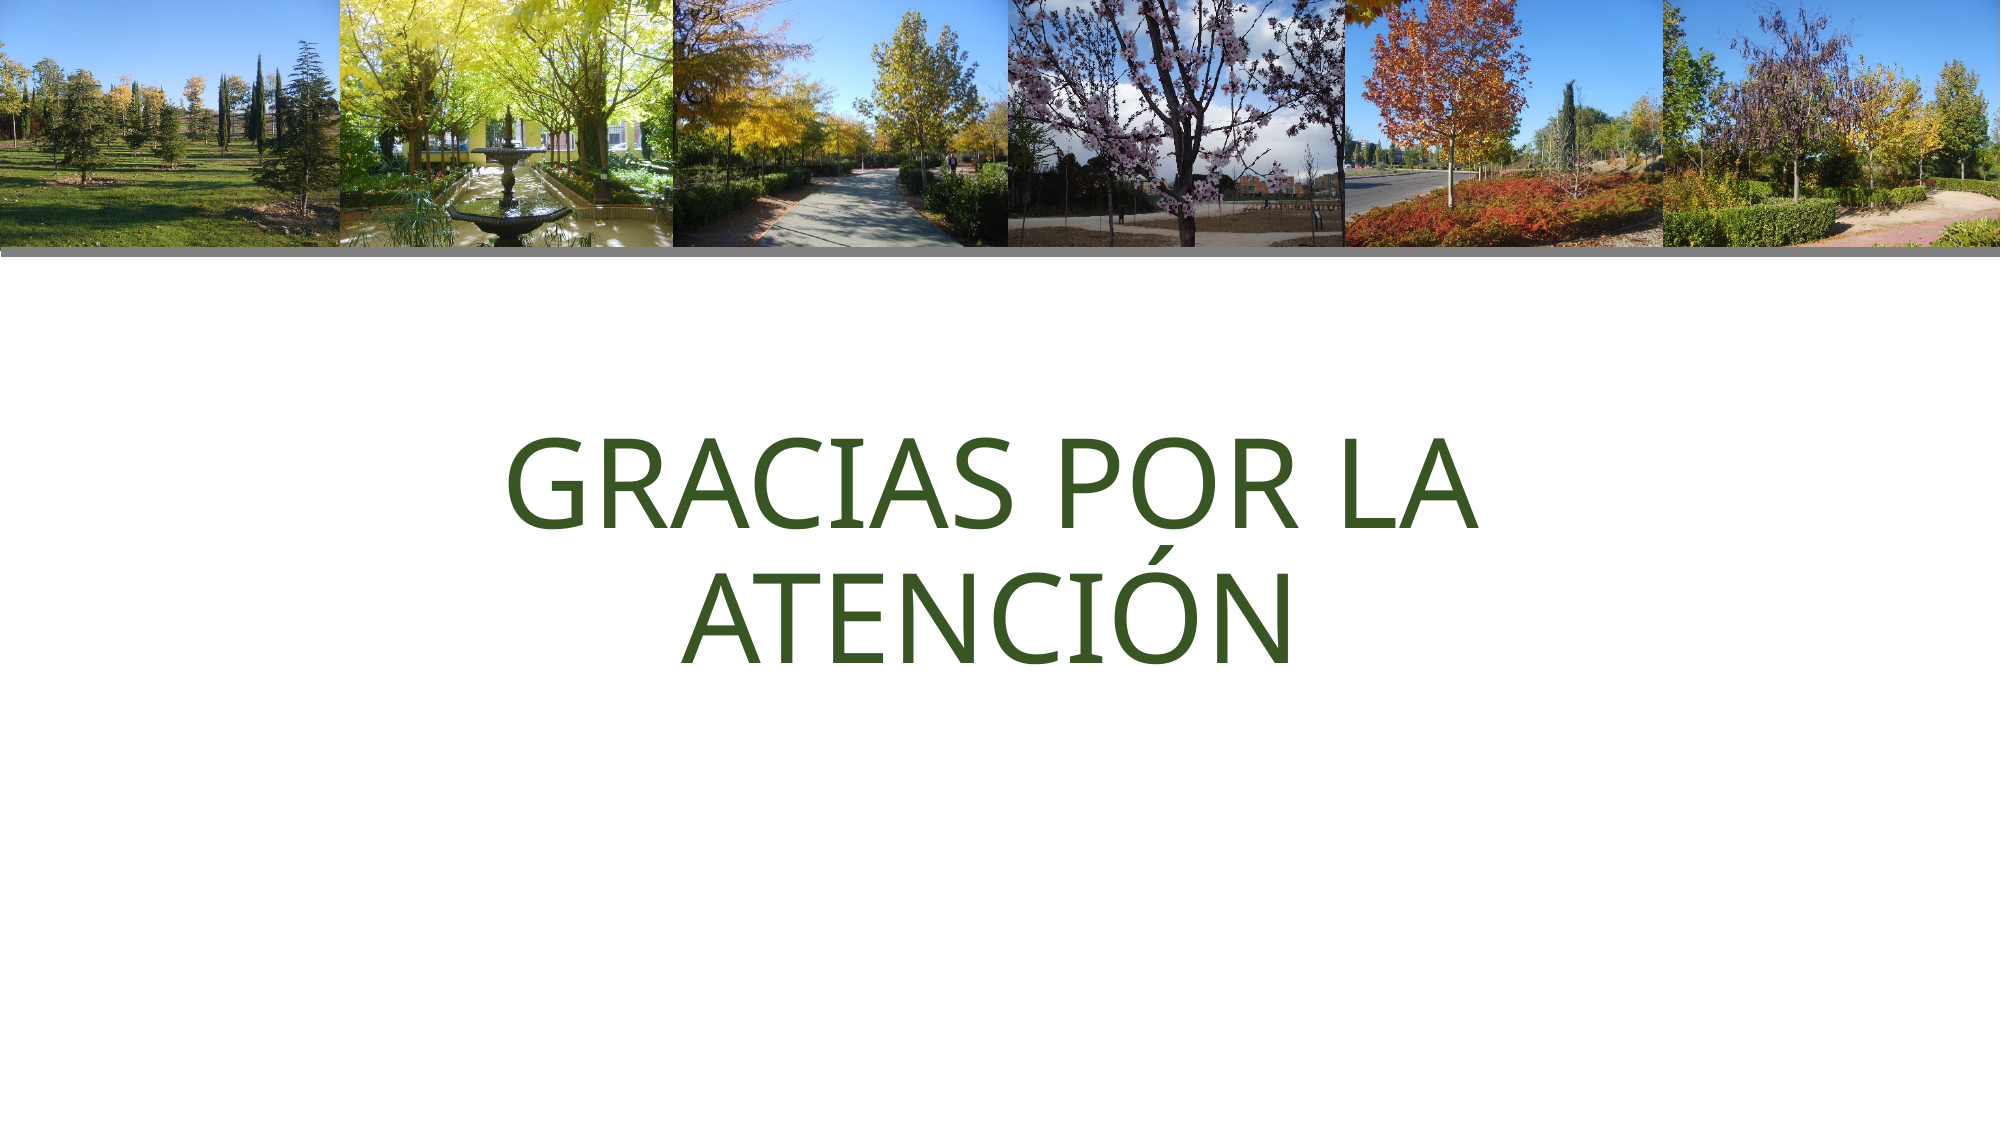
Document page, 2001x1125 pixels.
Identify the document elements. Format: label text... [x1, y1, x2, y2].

picture [0, 0, 2000, 251]
title GRACIAS POR LA ATENCIÓN [240, 306, 1741, 698]
